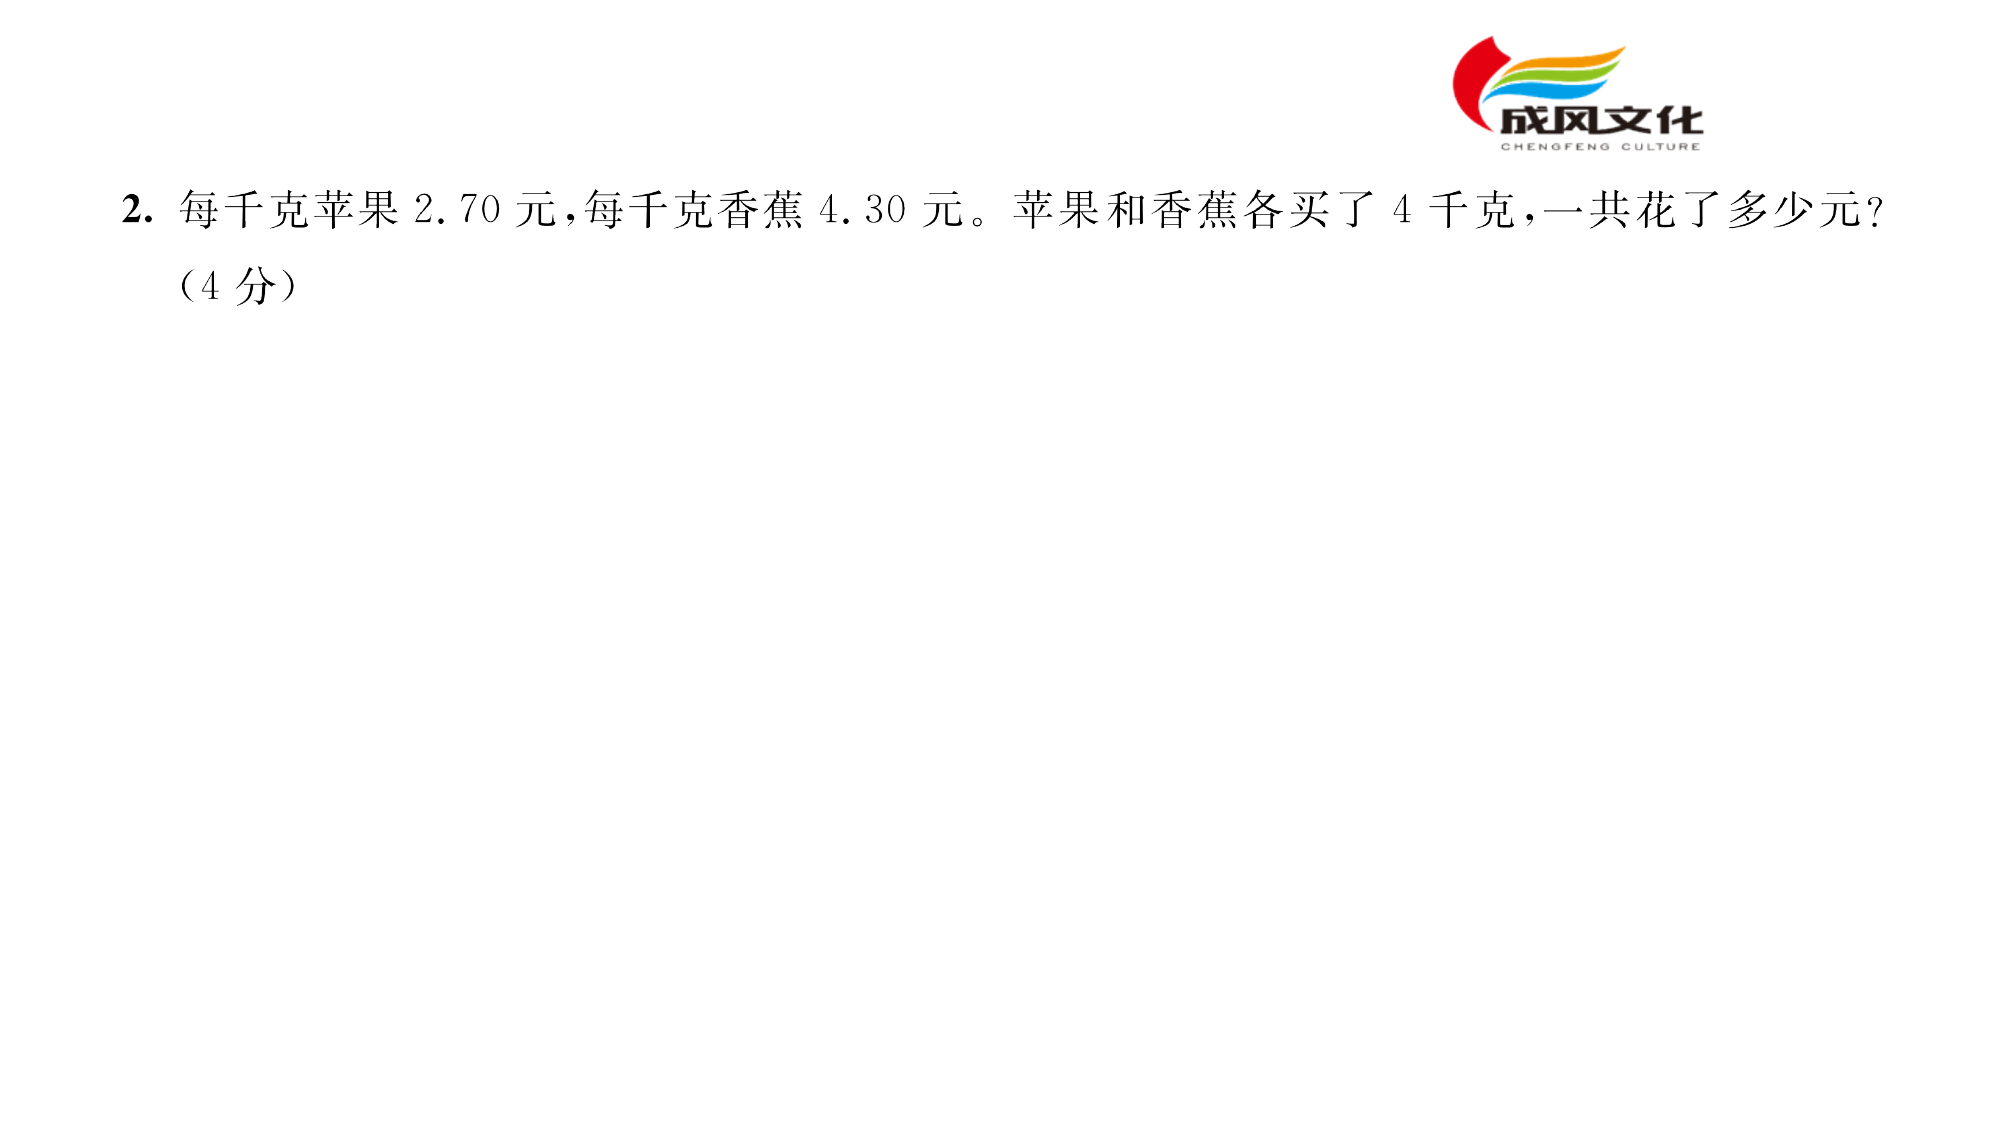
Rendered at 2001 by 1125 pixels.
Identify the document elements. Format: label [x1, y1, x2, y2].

picture [118, 30, 2000, 627]
